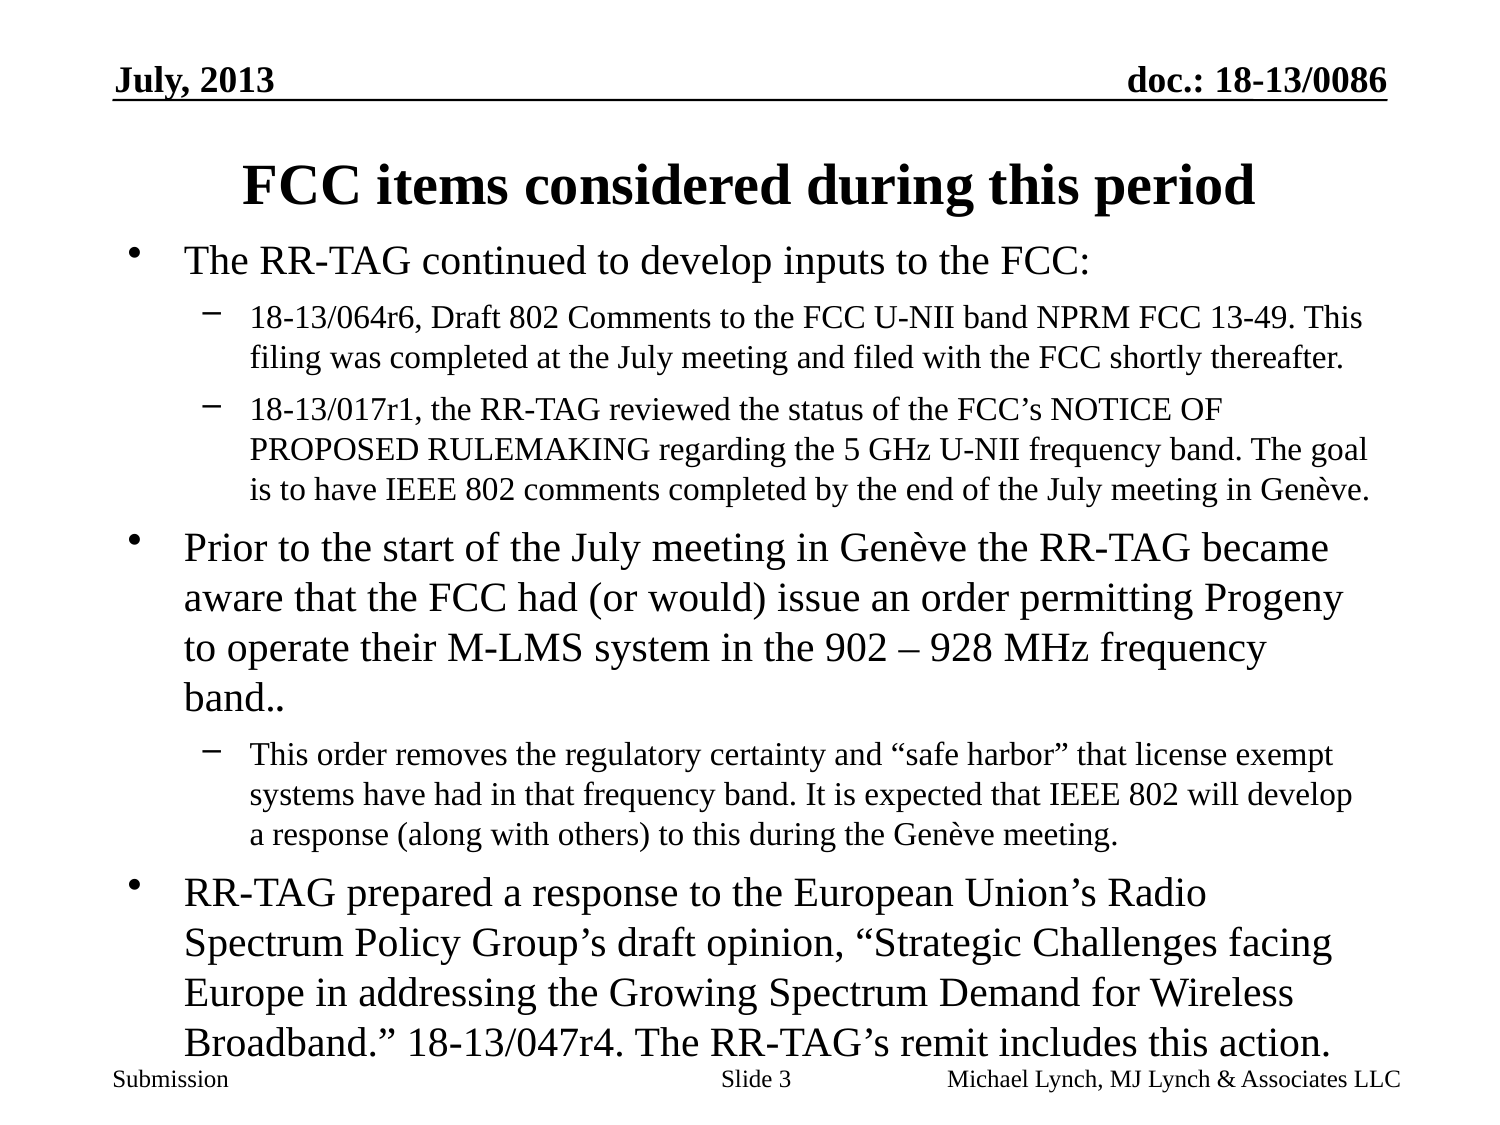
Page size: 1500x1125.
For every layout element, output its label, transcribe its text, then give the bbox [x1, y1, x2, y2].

list The RR-TAG continued to develop inputs to the FCC: 18-13/064r6, Draft 802 Comments to the FCC U-NII band NPRM FCC 13-49. This filing was completed at the July meeting and filed with the FCC shortly thereafter. 18-13/017r1, the RR-TAG reviewed the status of the FCC’s NOTICE OF PROPOSED RULEMAKING regarding the 5 GHz U-NII frequency band. The goal is to have IEEE 802 comments completed by the end of the July meeting in Genève. Prior to the start of the July meeting in Genève the RR-TAG became aware that the FCC had (or would) issue an order permitting Progeny to operate their M-LMS system in the 902 – 928 MHz frequency band.. This order removes the regulatory certainty and “safe harbor” that license exempt systems have had in that frequency band. It is expected that IEEE 802 will develop a response (along with others) to this during the Genève meeting. RR-TAG prepared a response to the European Union’s Radio Spectrum Policy Group’s draft opinion, “Strategic Challenges facing Europe in addressing the Growing Spectrum Demand for Wireless Broadband.” 18-13/047r4. The RR-TAG’s remit includes this action. [112, 224, 1388, 1051]
footer Michael Lynch, MJ Lynch & Associates LLC [941, 1061, 1402, 1093]
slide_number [114, 54, 277, 101]
title FCC items considered during this period [112, 112, 1388, 224]
slide_number Slide 3 [712, 1061, 800, 1093]
